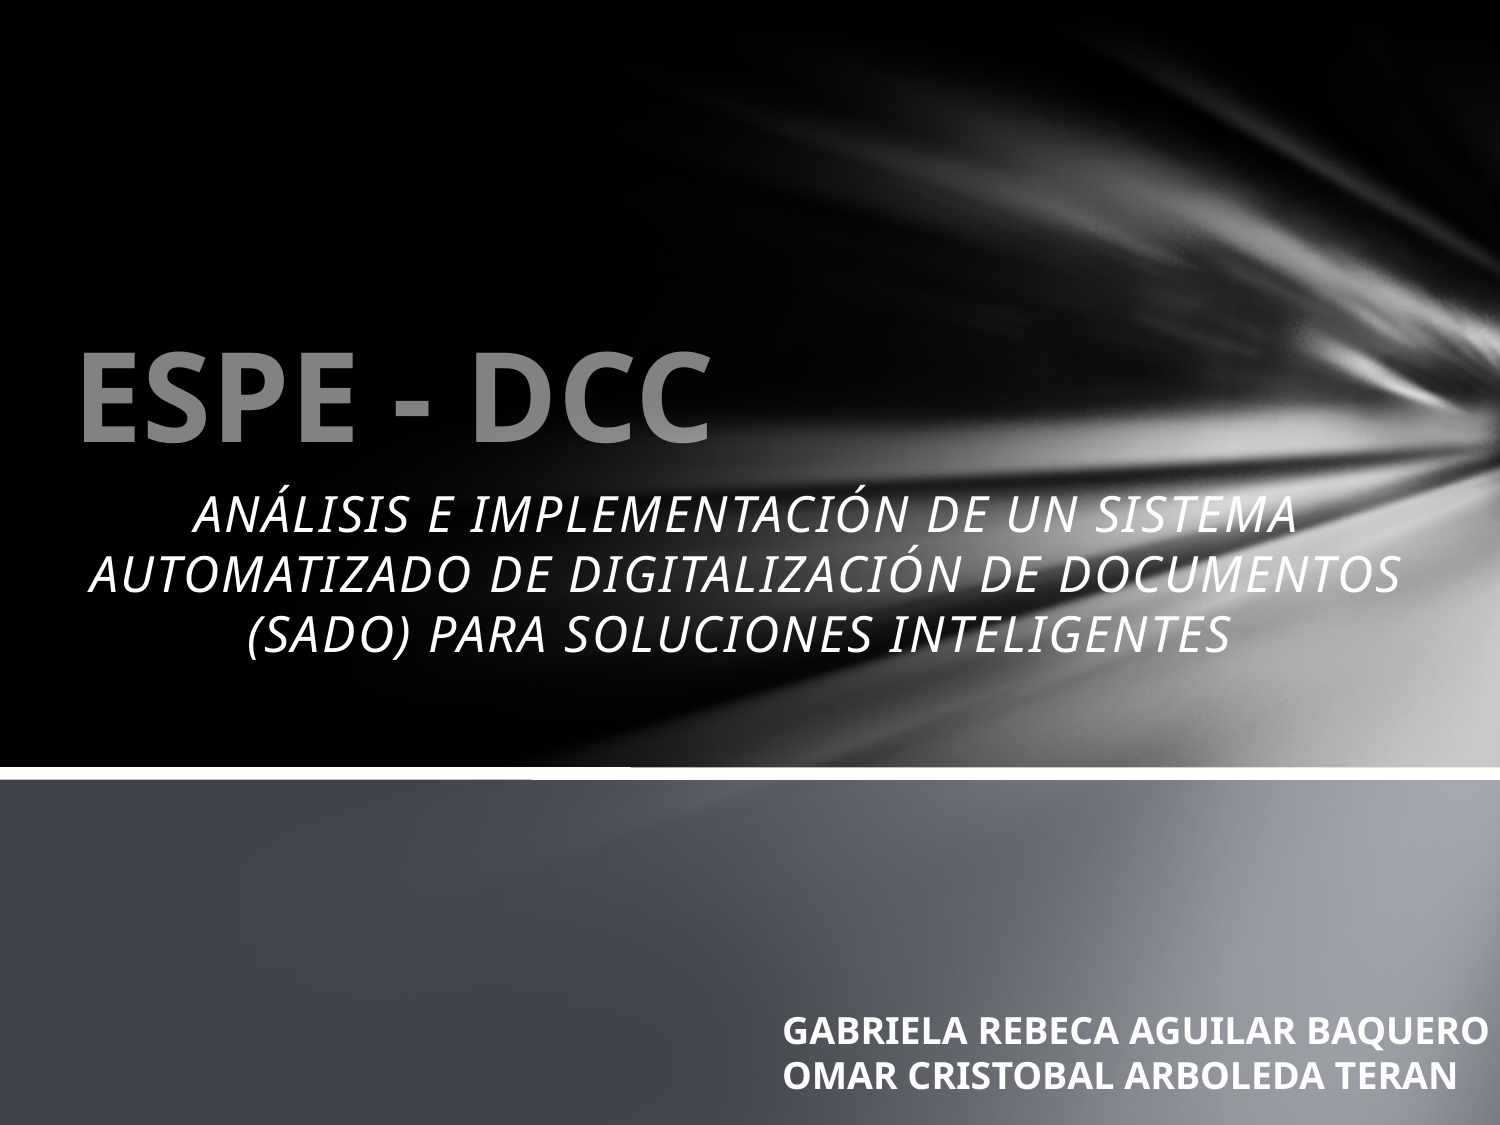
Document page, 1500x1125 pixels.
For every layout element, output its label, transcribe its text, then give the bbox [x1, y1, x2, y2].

subtitle ANÁLISIS E IMPLEMENTACIÓN DE UN SISTEMA AUTOMATIZADO DE DIGITALIZACIÓN DE DOCUMENTOS (SADO) PARA SOLUCIONES INTELIGENTES [57, 474, 1438, 700]
text_box GABRIELA REBECA AGUILAR BAQUERO OMAR CRISTOBAL ARBOLEDA TERAN [767, 999, 1500, 1105]
title ESPE - DCC [57, 75, 1318, 475]
